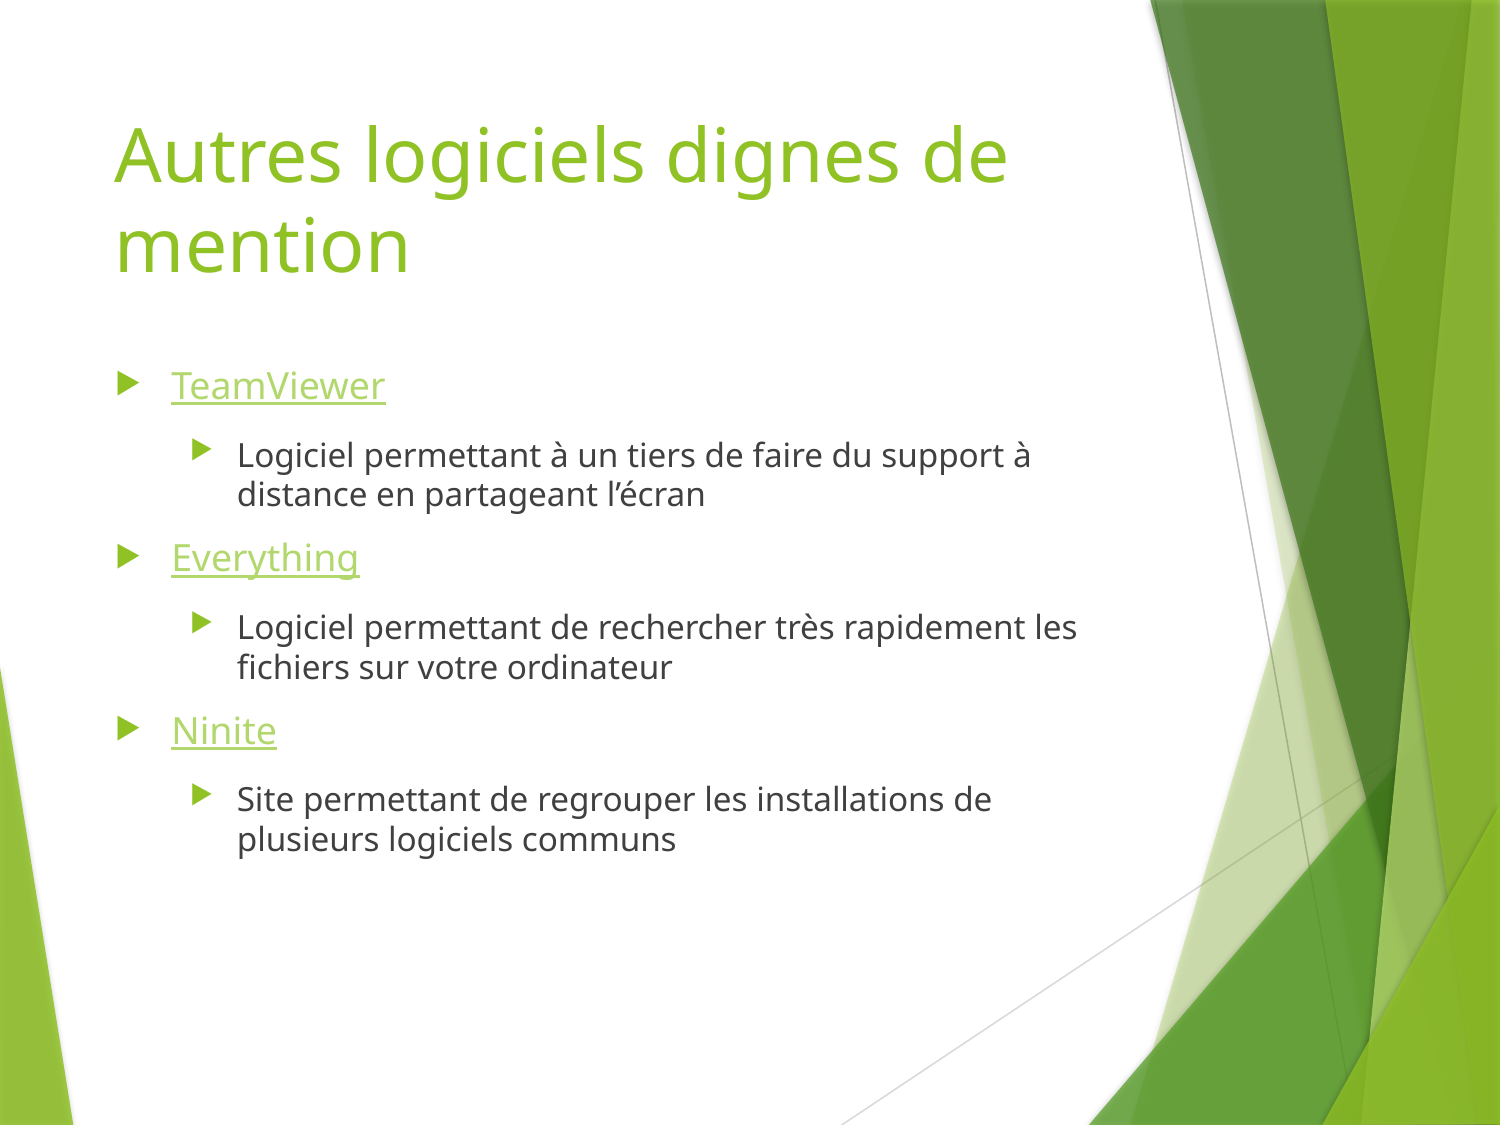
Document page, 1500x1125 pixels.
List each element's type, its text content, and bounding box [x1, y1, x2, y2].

list TeamViewer Logiciel permettant à un tiers de faire du support à distance en partageant l’écran Everything Logiciel permettant de rechercher très rapidement les fichiers sur votre ordinateur Ninite Site permettant de regrouper les installations de plusieurs logiciels communs [99, 354, 1142, 992]
title Autres logiciels dignes de mention [99, 99, 1142, 317]
